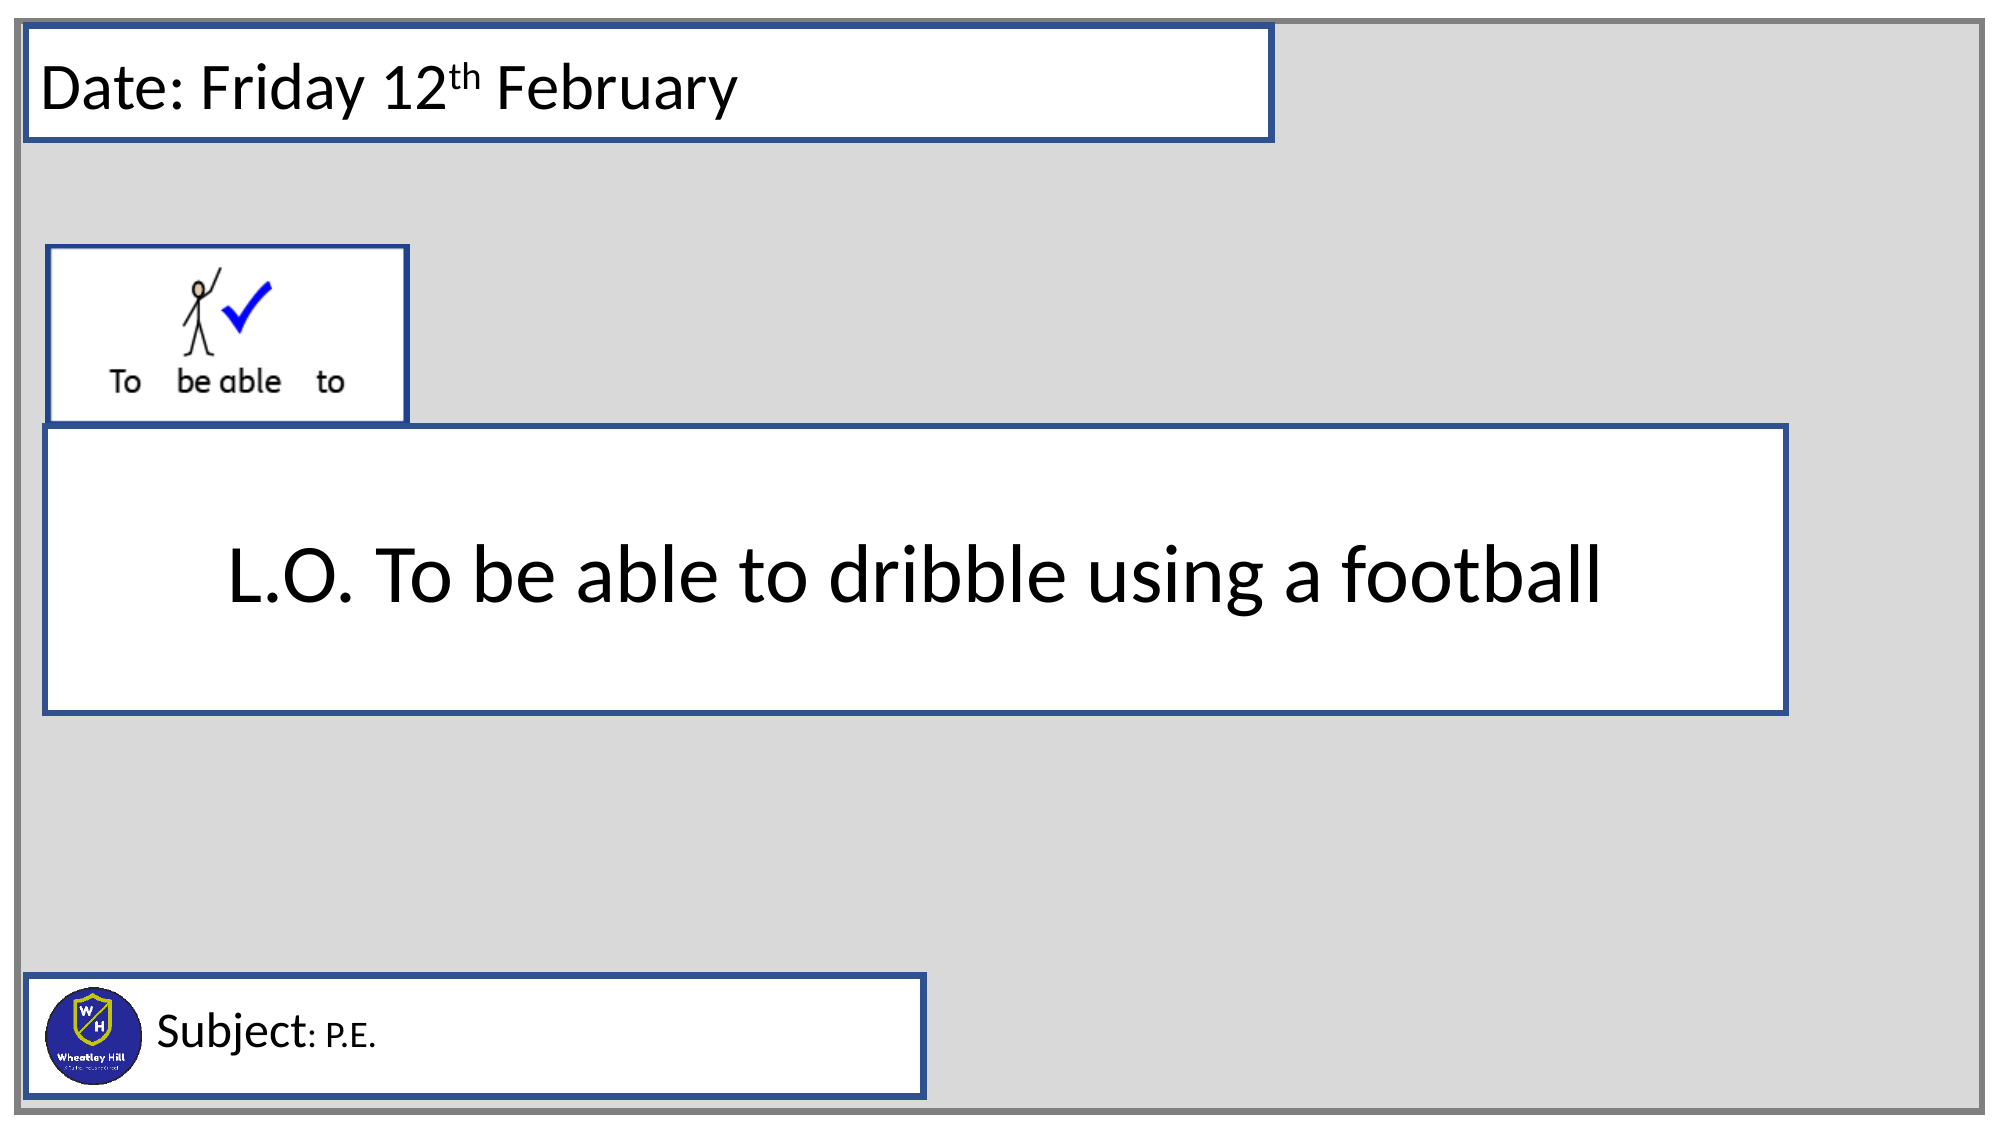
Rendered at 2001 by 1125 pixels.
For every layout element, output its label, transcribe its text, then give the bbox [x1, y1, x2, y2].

picture [45, 987, 142, 1085]
picture [45, 244, 410, 426]
text_box [25, 975, 924, 1097]
text_box [16, 20, 1983, 1113]
text_box Date: Friday 12th February [25, 25, 1272, 141]
text_box Subject: P.E. [142, 989, 803, 1065]
text_box L.O. To be able to dribble using a football [45, 425, 1787, 714]
